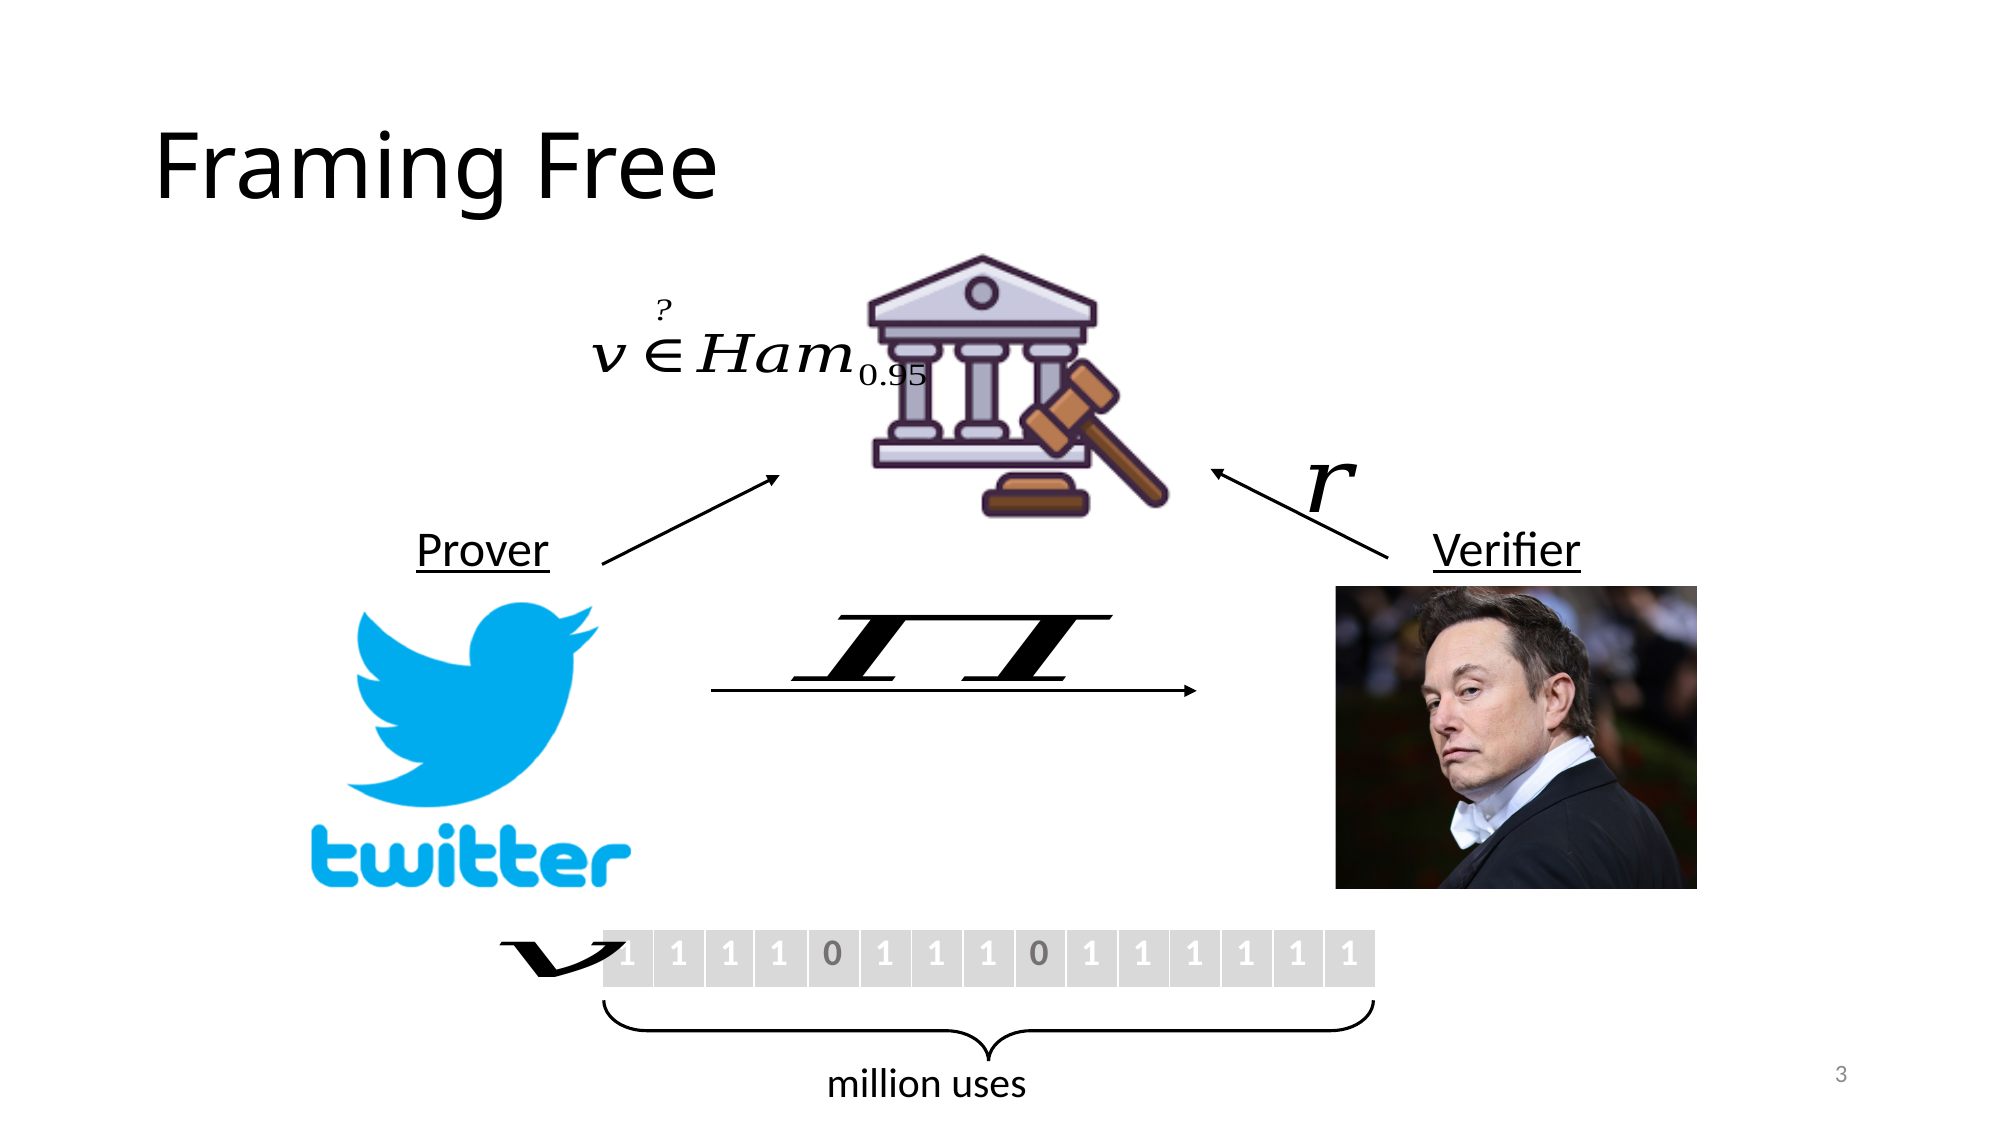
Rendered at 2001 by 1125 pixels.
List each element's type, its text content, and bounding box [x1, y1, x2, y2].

table_header 1 [1325, 930, 1375, 987]
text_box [1210, 468, 1389, 559]
table_header 1 [1119, 930, 1169, 987]
text_box Verifier [1412, 496, 1611, 586]
table_header 1 [706, 930, 753, 987]
table_header 1 [1067, 930, 1117, 987]
text_box [603, 1000, 1374, 1062]
picture [1335, 586, 1697, 889]
picture [239, 564, 703, 925]
table_header 1 [1222, 930, 1272, 987]
slide_number 3 [1412, 1042, 1863, 1103]
title Framing Free [137, 59, 1863, 278]
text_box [601, 475, 780, 565]
table_header 1 [964, 930, 1014, 987]
table_header 0 [1016, 930, 1065, 987]
table_header 1 [1170, 930, 1220, 987]
text_box Prover [396, 496, 601, 564]
table_header 1 [1274, 930, 1323, 987]
table_header 1 [755, 930, 807, 987]
table_header 1 [861, 930, 911, 987]
table_header 1 [654, 930, 704, 987]
table_header 0 [809, 930, 859, 987]
table_header 1 [912, 930, 962, 987]
table_header 1 [603, 930, 653, 987]
picture [784, 152, 1254, 621]
